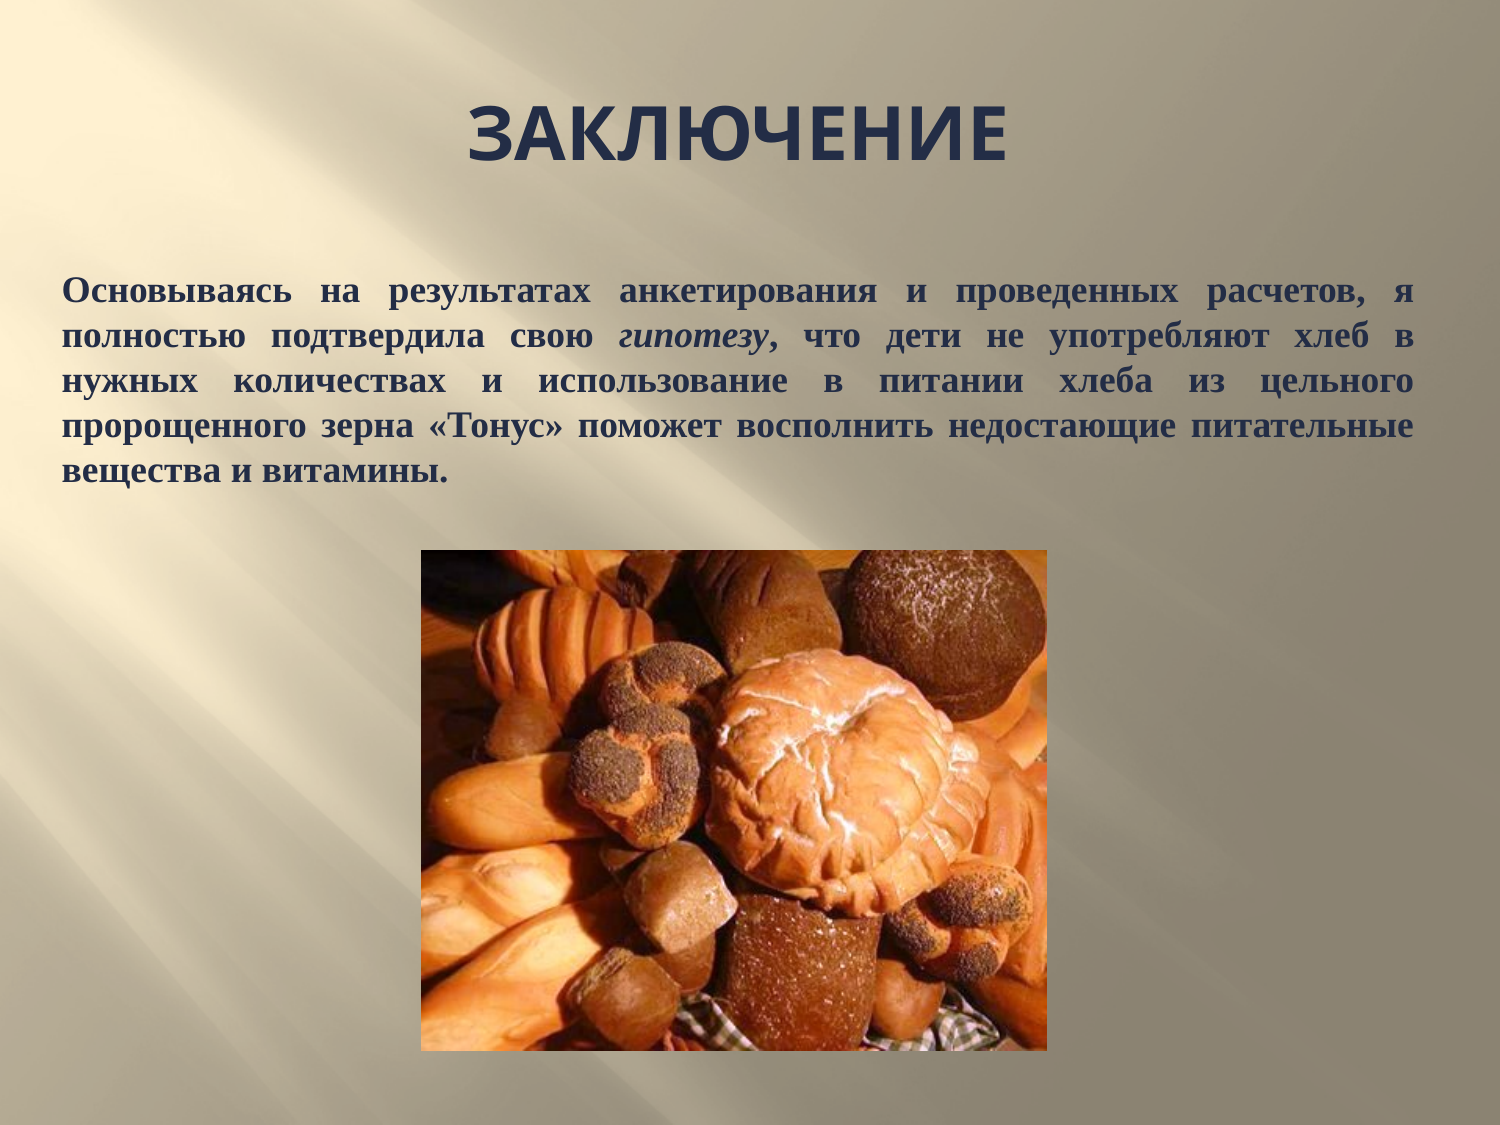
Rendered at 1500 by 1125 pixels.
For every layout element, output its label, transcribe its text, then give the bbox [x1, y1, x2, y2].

title Заключение [70, 58, 1407, 176]
picture [421, 550, 1048, 1052]
text_box Основываясь на результатах анкетирования и проведенных расчетов, я полностью подтвердила свою гипотезу, что дети не употребляют хлеб в нужных количествах и использование в питании хлеба из цельного пророщенного зерна «Тонус» поможет восполнить недостающие питательные вещества и витамины. [46, 257, 1430, 543]
